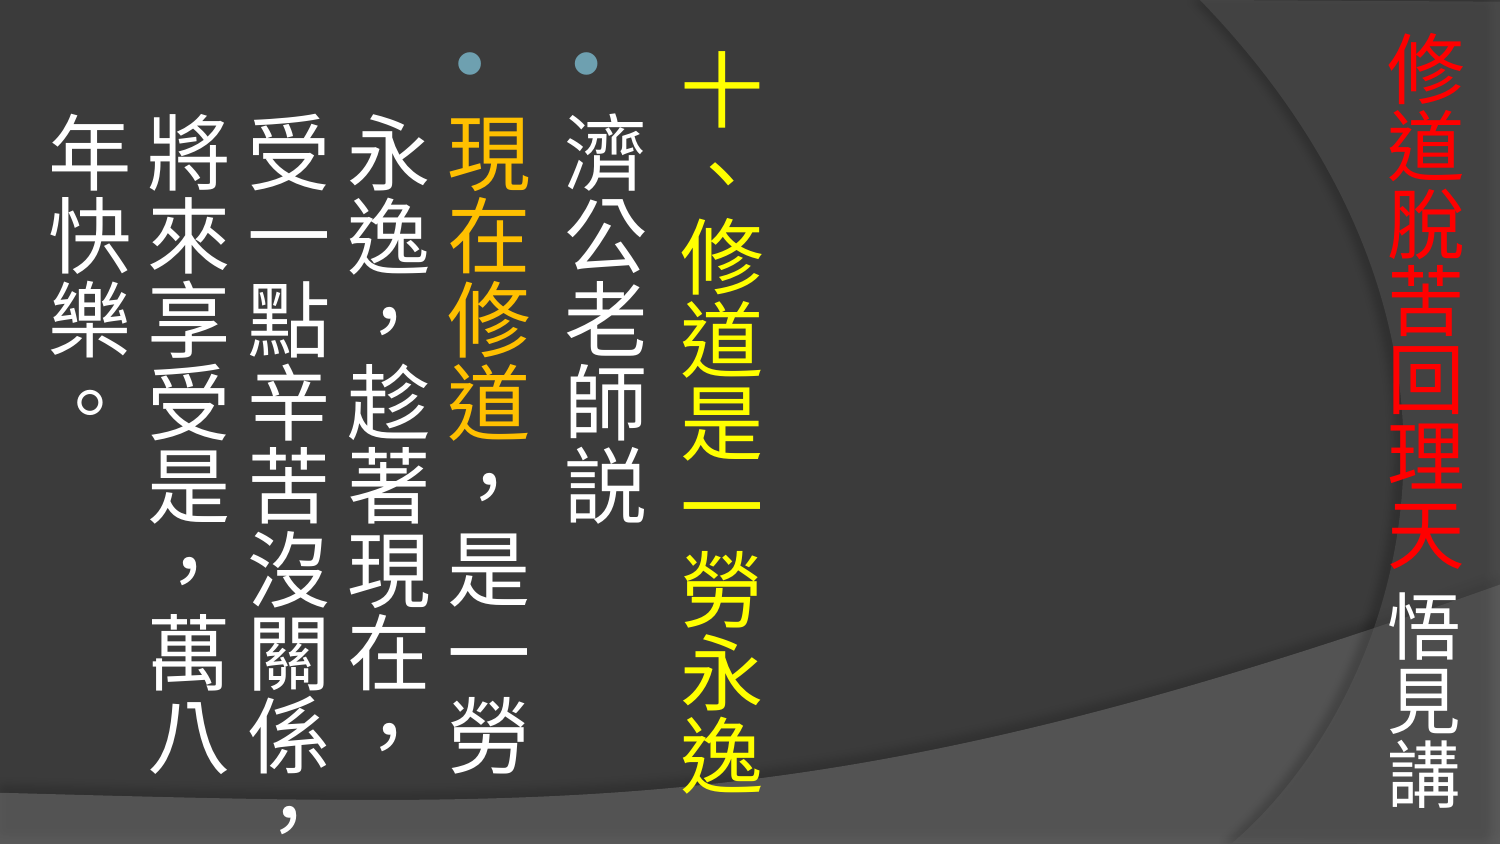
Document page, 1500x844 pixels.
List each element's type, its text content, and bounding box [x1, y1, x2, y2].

list 十、修道是一勞永逸 濟公老師説 現在修道，是一勞永逸，趁著現在，受一點辛苦沒關係，將來享受是，萬八年快樂。 [29, 27, 1365, 820]
title 修道脫苦回理天 悟見講 [1364, 21, 1483, 820]
